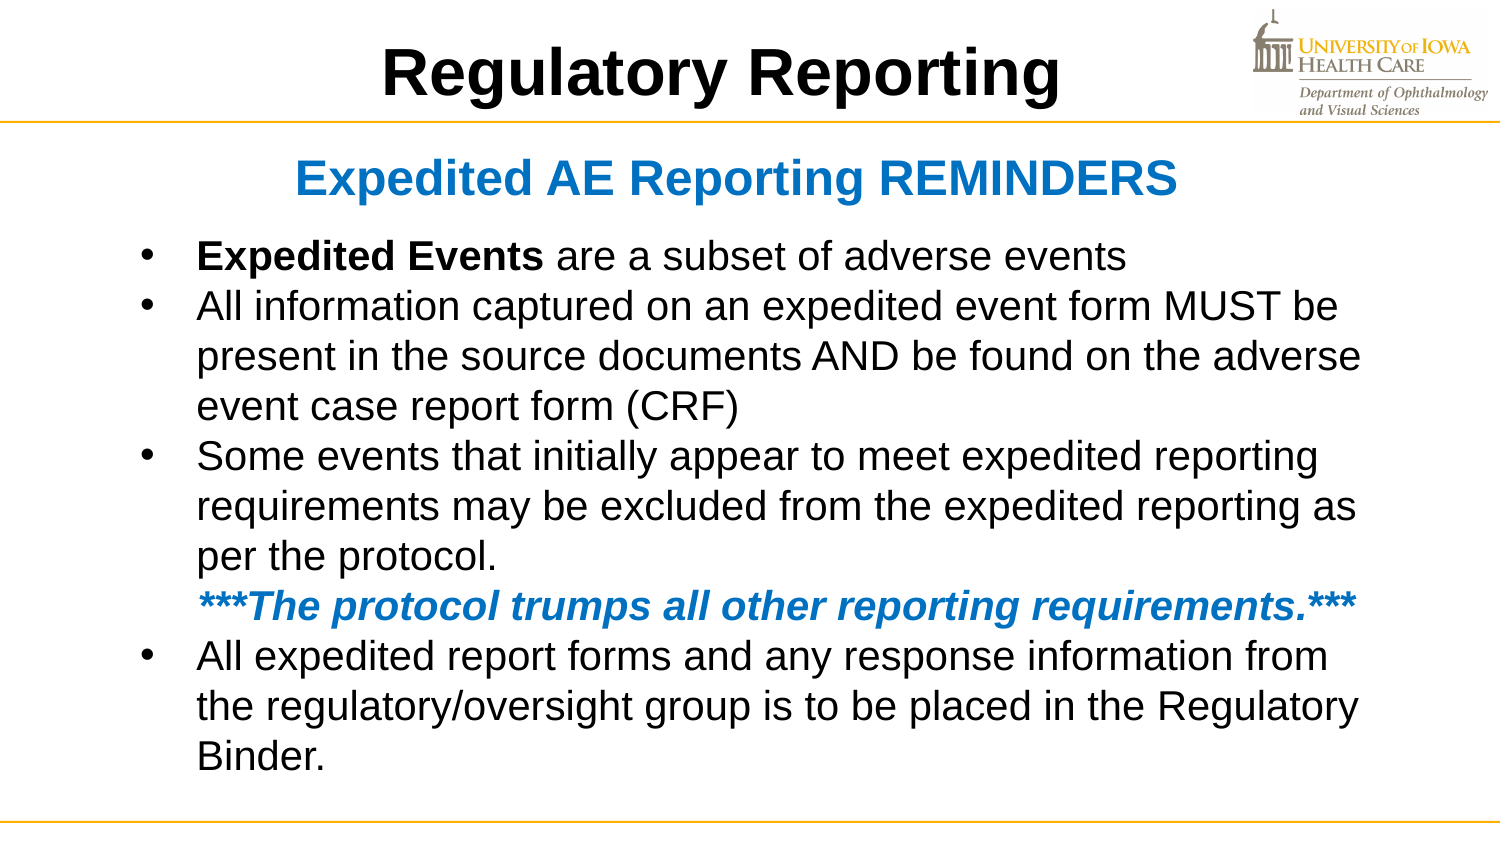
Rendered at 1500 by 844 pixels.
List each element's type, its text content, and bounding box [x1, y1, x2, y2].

text_box Expedited AE Reporting REMINDERS [12, 117, 1475, 213]
picture [1253, 9, 1488, 115]
text_box Expedited Events are a subset of adverse events All information captured on an expedited event form MUST be present in the source documents AND be found on the adverse event case report form (CRF) Some events that initially appear to meet expedited reporting requirements may be excluded from the expedited reporting as per the protocol. ***The protocol trumps all other reporting requirements.*** All expedited report forms and any response information from the regulatory/oversight group is to be placed in the Regulatory Binder. [0, 171, 1400, 837]
text_box Regulatory Reporting [187, 21, 1275, 117]
